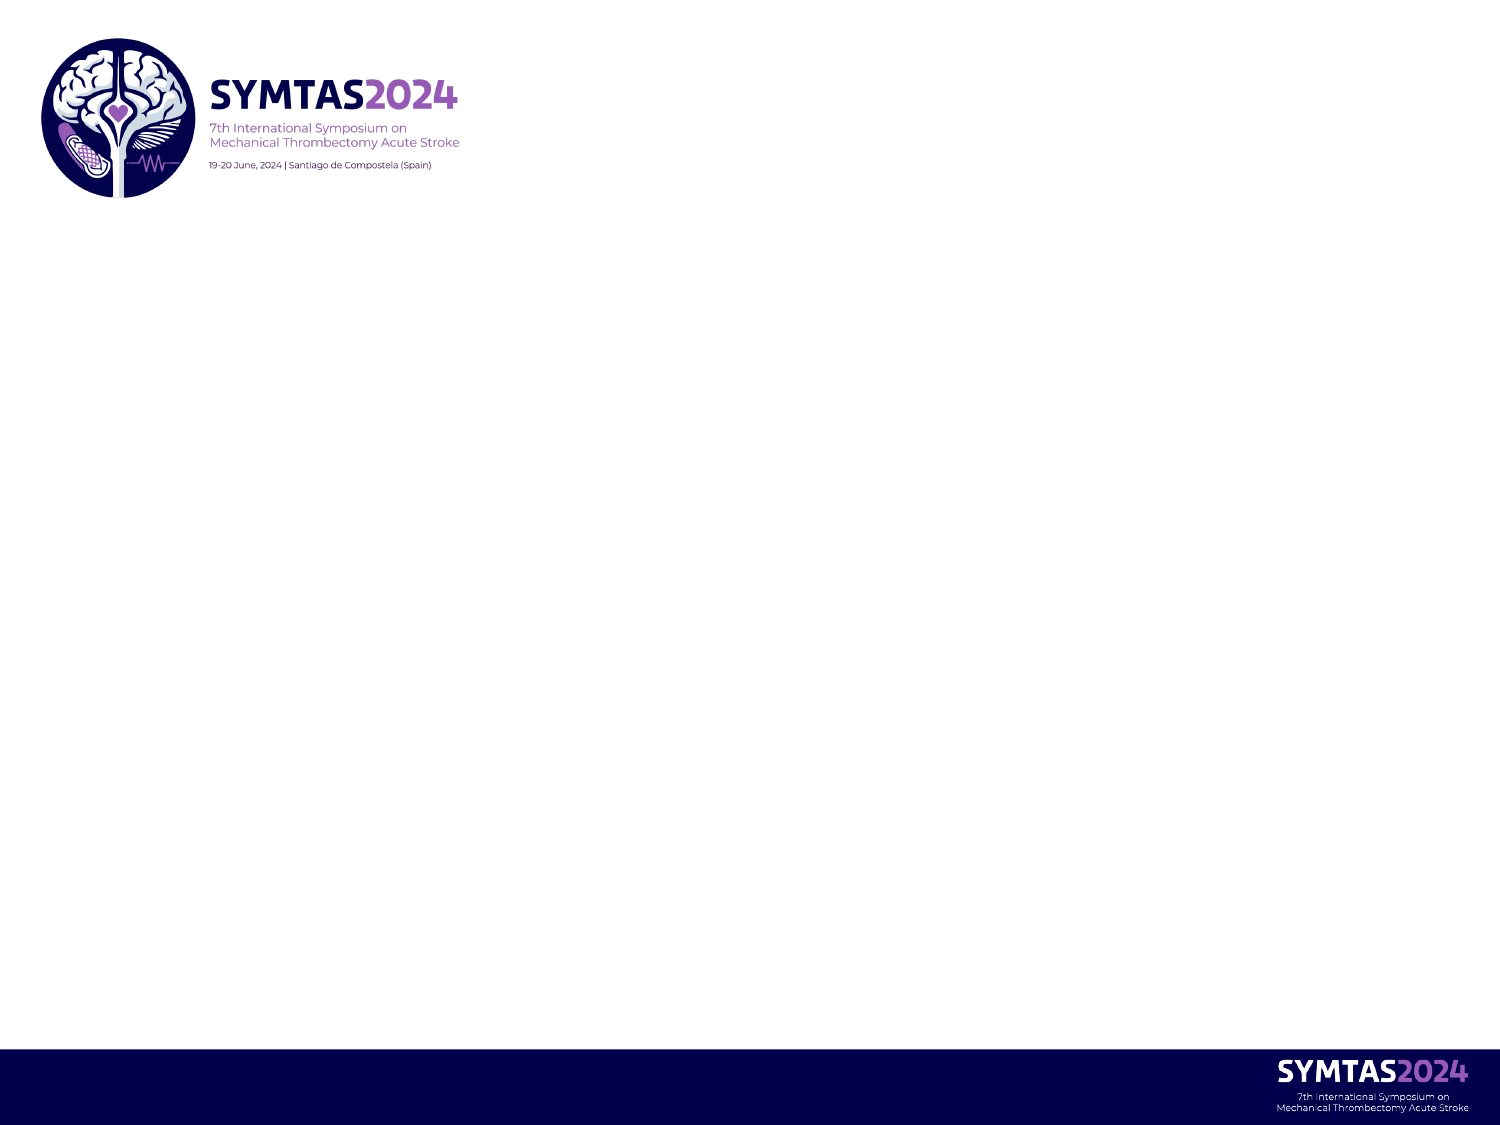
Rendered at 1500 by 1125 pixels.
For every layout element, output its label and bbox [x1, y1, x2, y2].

picture [41, 38, 459, 198]
picture [1277, 1053, 1469, 1125]
